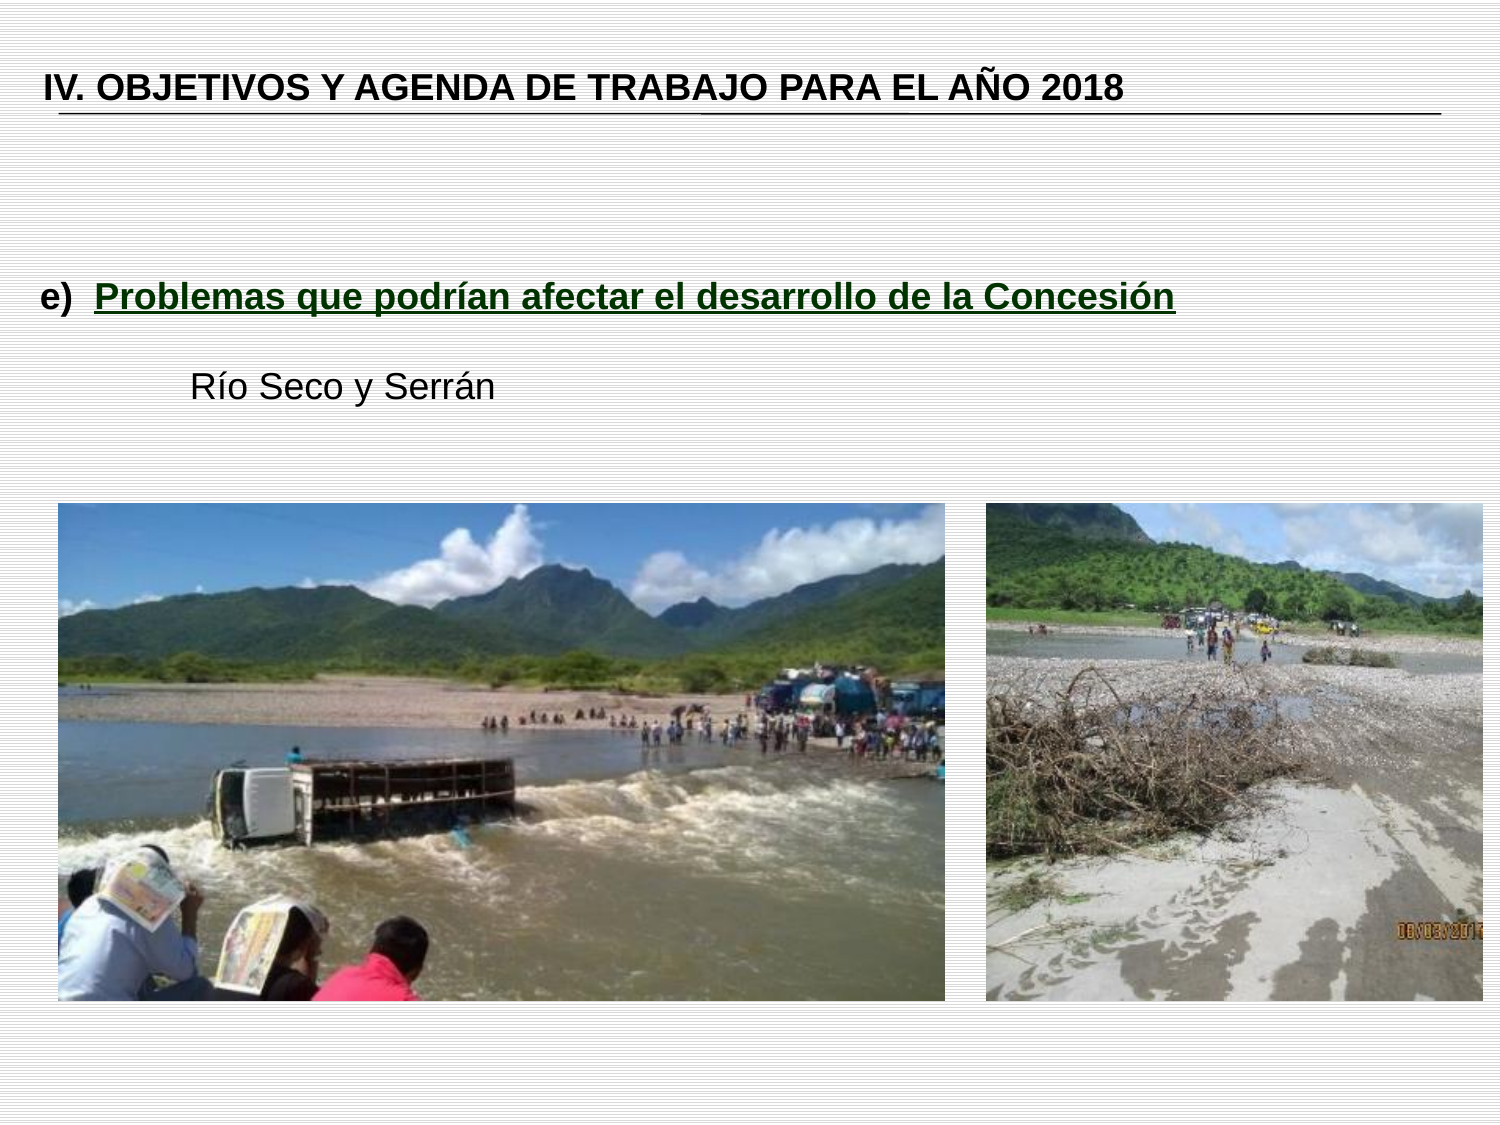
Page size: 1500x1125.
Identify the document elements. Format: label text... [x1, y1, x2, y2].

picture [985, 503, 1483, 1002]
text_box e) Problemas que podrían afectar el desarrollo de la Concesión Río Seco y Serrán [25, 264, 1396, 550]
picture [58, 503, 945, 1002]
text_box IV. OBJETIVOS Y AGENDA DE TRABAJO PARA EL AÑO 2018 [28, 55, 1412, 166]
